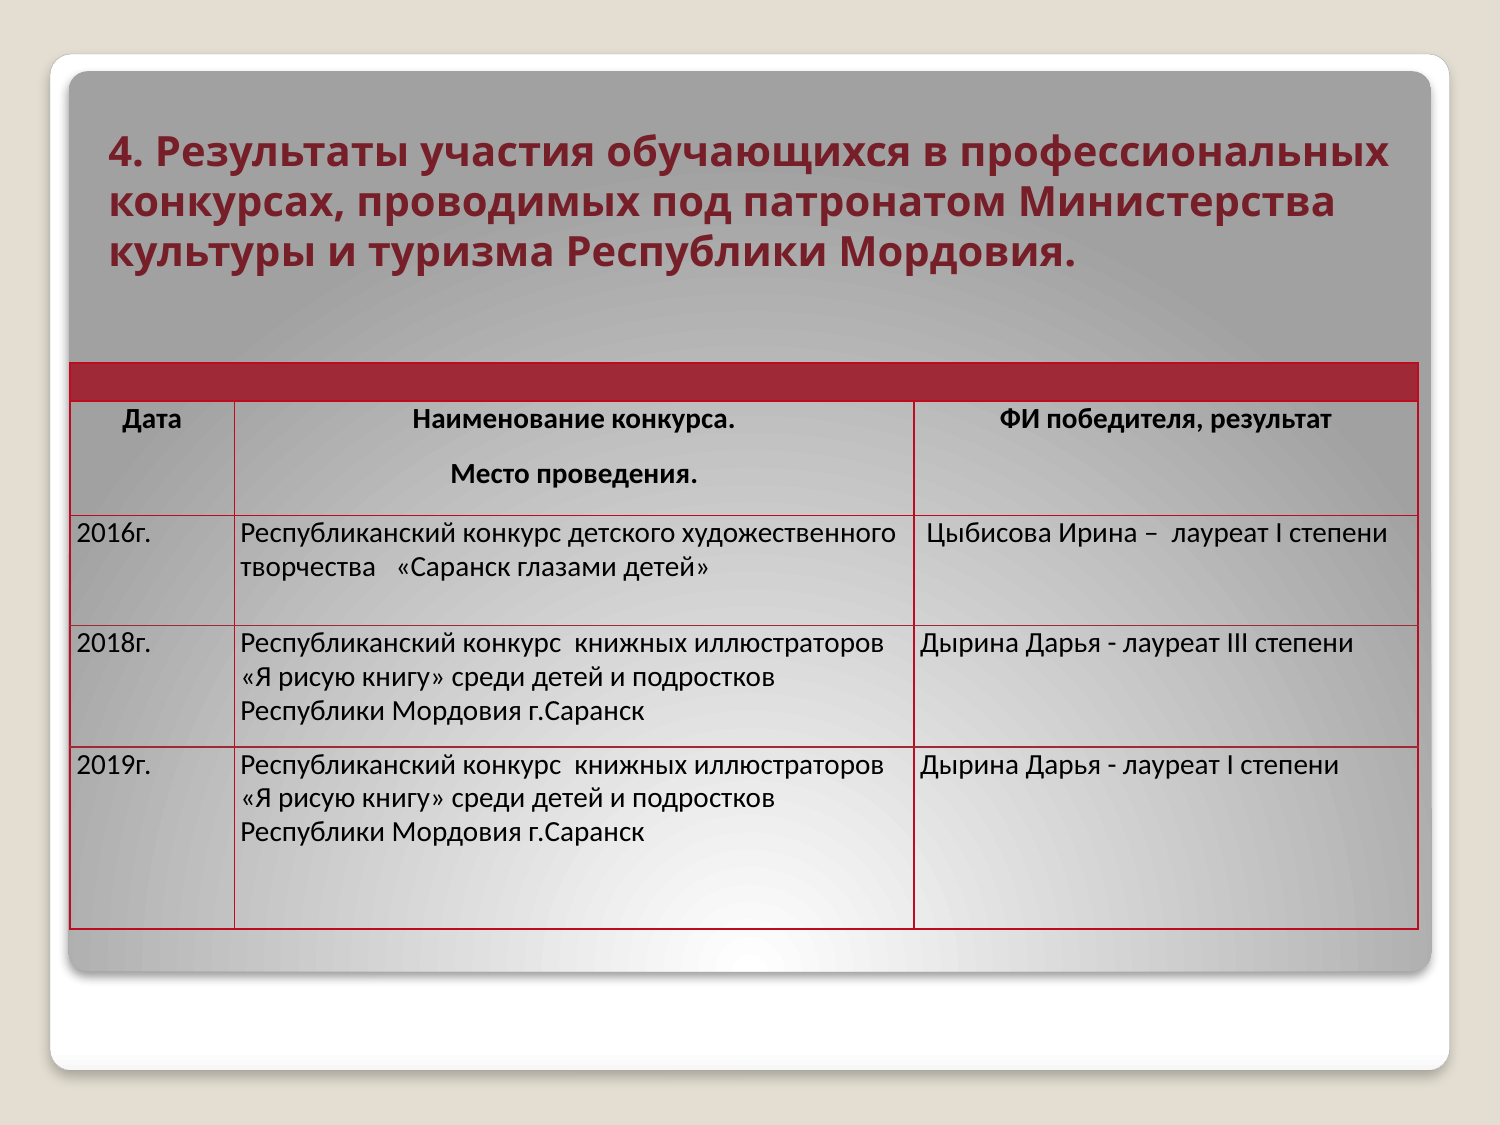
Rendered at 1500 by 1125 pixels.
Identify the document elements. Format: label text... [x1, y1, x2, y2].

table_cell ФИ победителя, результат [915, 402, 1417, 515]
table_header [71, 364, 1417, 400]
table_cell 2018г. [71, 626, 234, 746]
table_cell Дырина Дарья - лауреат III степени [915, 626, 1417, 746]
table_cell Дата [71, 402, 234, 515]
table_cell Республиканский конкурс книжных иллюстраторов «Я рисую книгу» среди детей и подростков Республики Мордовия г.Саранск [235, 626, 913, 746]
table_cell Наименование конкурса. Место проведения. [235, 402, 913, 515]
table_cell 2016г. [71, 516, 234, 625]
text_box 4. Результаты участия обучающихся в профессиональных конкурсах, проводимых под патронатом Министерства культуры и туризма Республики Мордовия. [93, 117, 1418, 282]
table_cell Цыбисова Ирина – лауреат I степени [915, 516, 1417, 625]
table_cell Республиканский конкурс детского художественного творчества «Саранск глазами детей» [235, 516, 913, 625]
table_cell 2019г. [71, 748, 234, 928]
table_cell Республиканский конкурс книжных иллюстраторов «Я рисую книгу» среди детей и подростков Республики Мордовия г.Саранск [235, 748, 913, 928]
table_cell Дырина Дарья - лауреат I степени [915, 748, 1417, 928]
